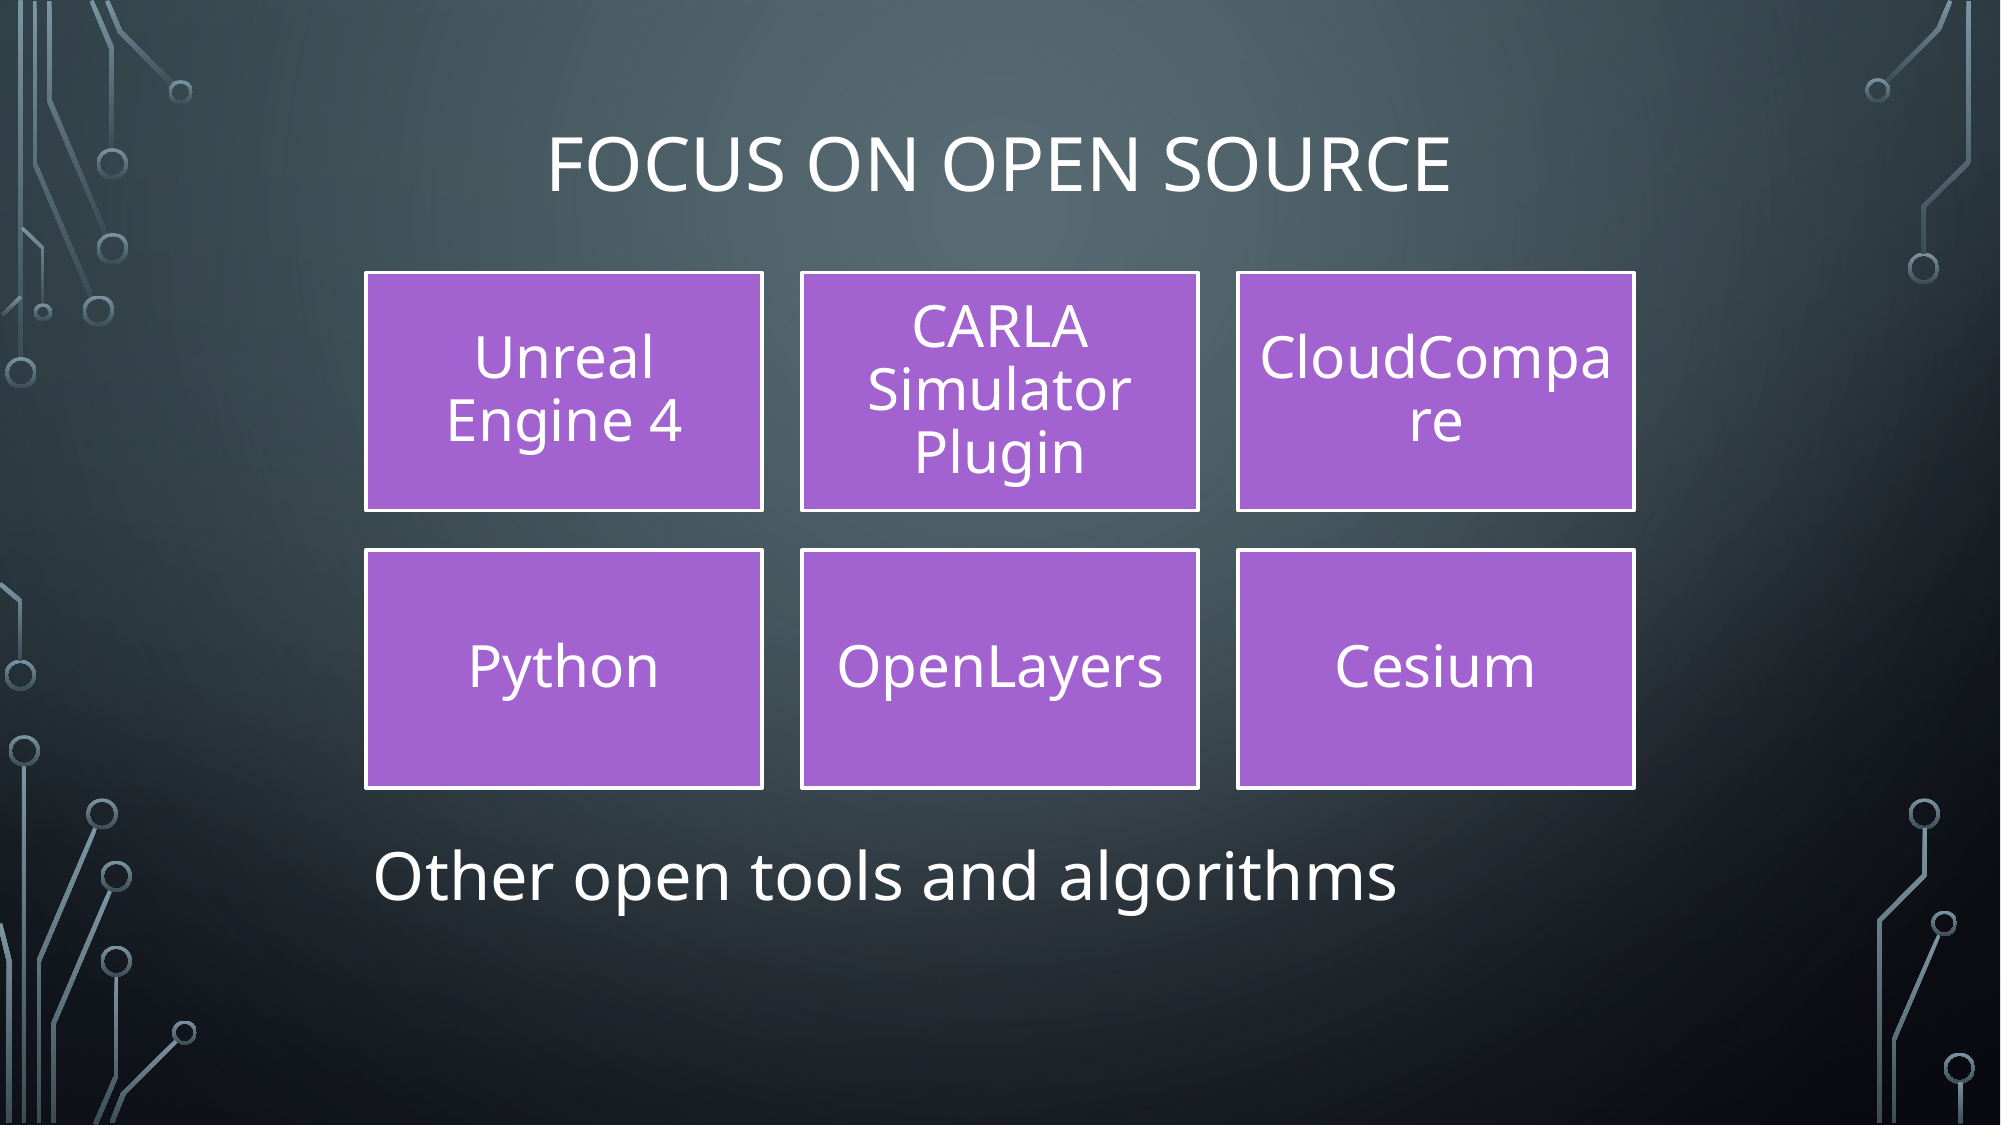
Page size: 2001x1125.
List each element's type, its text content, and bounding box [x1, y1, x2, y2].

title Focus on Open Source [187, 101, 1813, 234]
text_box Other open tools and algorithms [358, 826, 1599, 922]
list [187, 272, 1813, 789]
